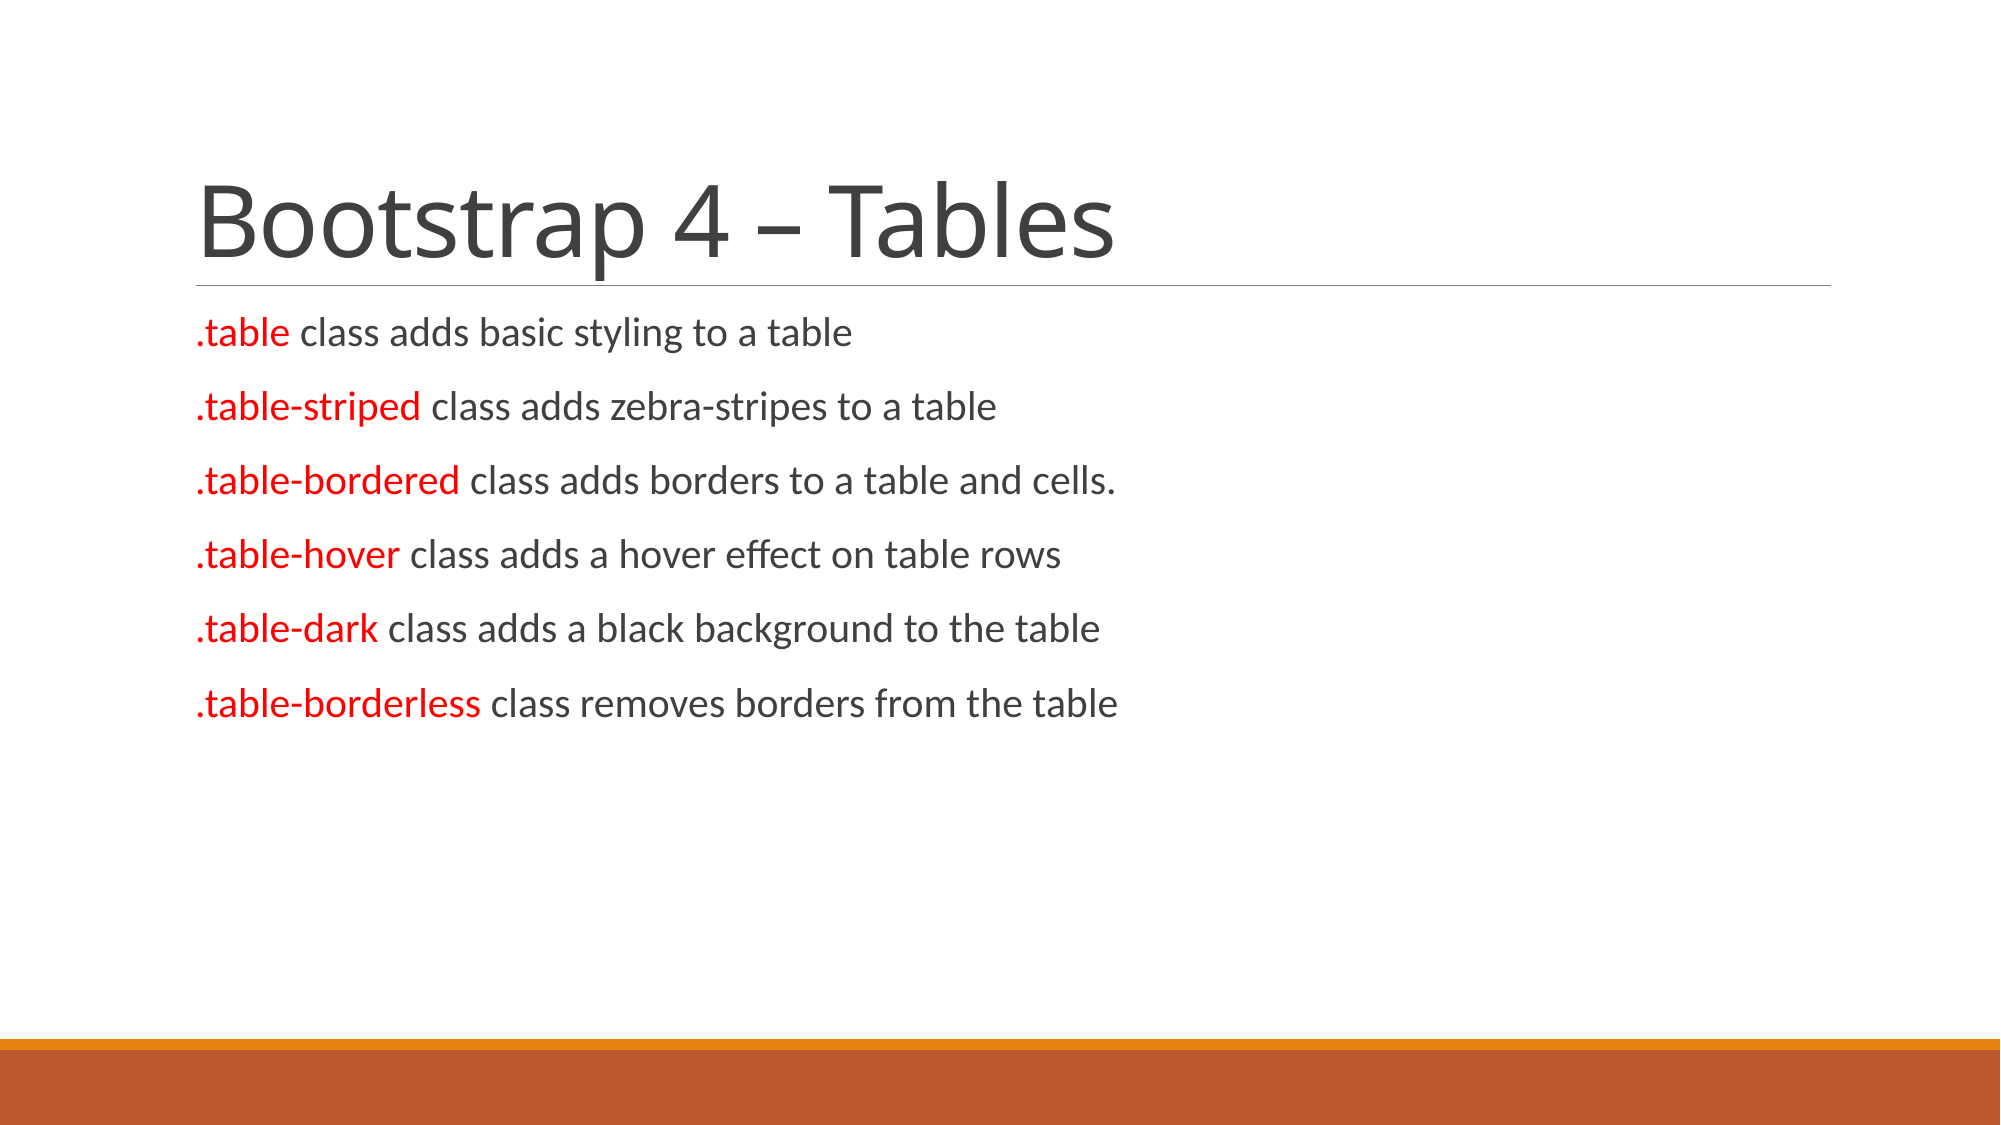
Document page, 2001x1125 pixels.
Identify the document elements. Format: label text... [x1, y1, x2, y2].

list .table class adds basic styling to a table .table-striped class adds zebra-stripes to a table .table-bordered class adds borders to a table and cells. .table-hover class adds a hover effect on table rows .table-dark class adds a black background to the table .table-borderless class removes borders from the table [180, 302, 1830, 963]
title Bootstrap 4 – Tables [180, 47, 1830, 285]
